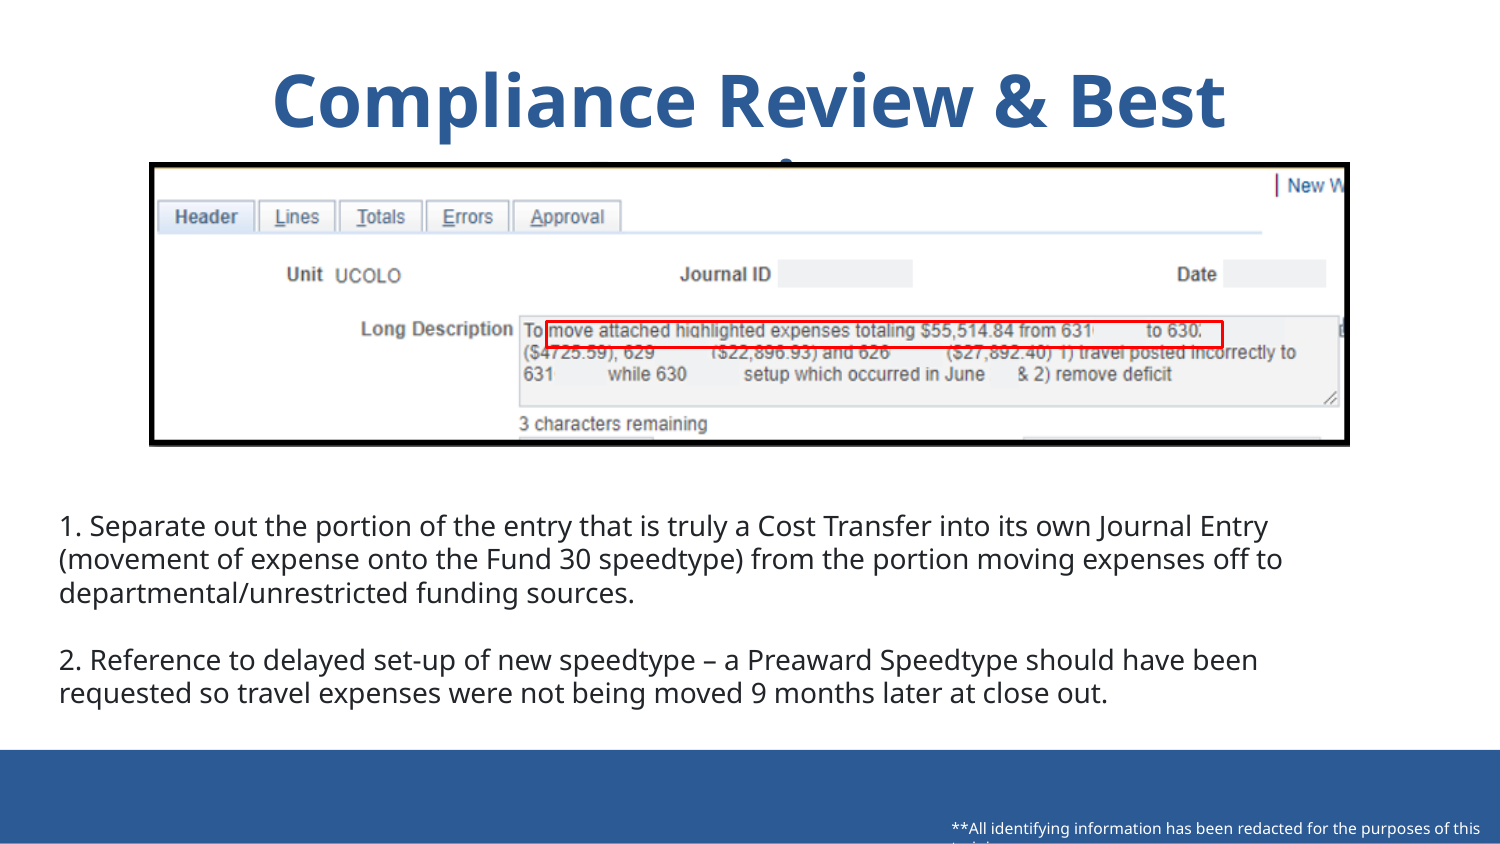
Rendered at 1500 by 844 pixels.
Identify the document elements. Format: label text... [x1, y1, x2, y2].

picture [149, 162, 1351, 447]
title Compliance Review & Best Practices [118, 39, 1382, 249]
text_box **All identifying information has been redacted for the purposes of this training. [1308, 811, 1500, 844]
text_box 1. Separate out the portion of the entry that is truly a Cost Transfer into its own Journal Entry (movement of expense onto the Fund 30 speedtype) from the portion moving expenses off to departmental/unrestricted funding sources. 2. Reference to delayed set-up of new speedtype – a Preaward Speedtype should have been requested so travel expenses were not being moved 9 months later at close out. [44, 492, 1308, 844]
